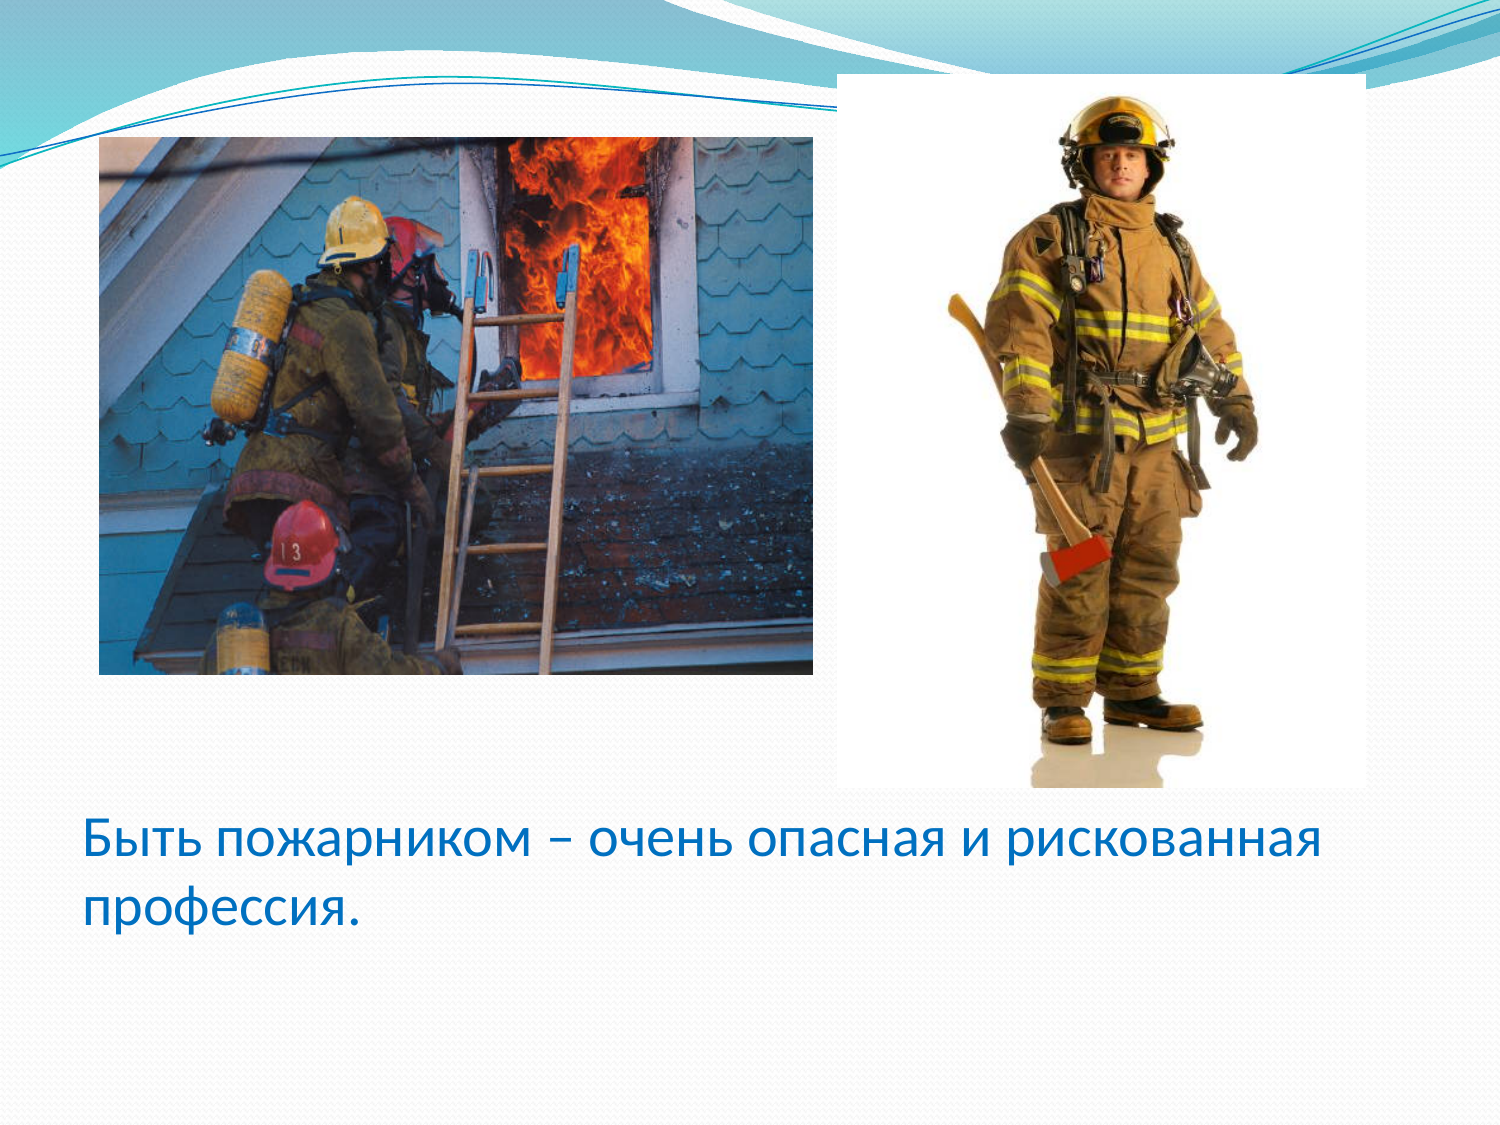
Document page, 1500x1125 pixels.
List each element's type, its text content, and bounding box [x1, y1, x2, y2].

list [99, 137, 813, 676]
title Быть пожарником – очень опасная и рискованная профессия. [82, 787, 1425, 938]
picture [837, 74, 1366, 788]
